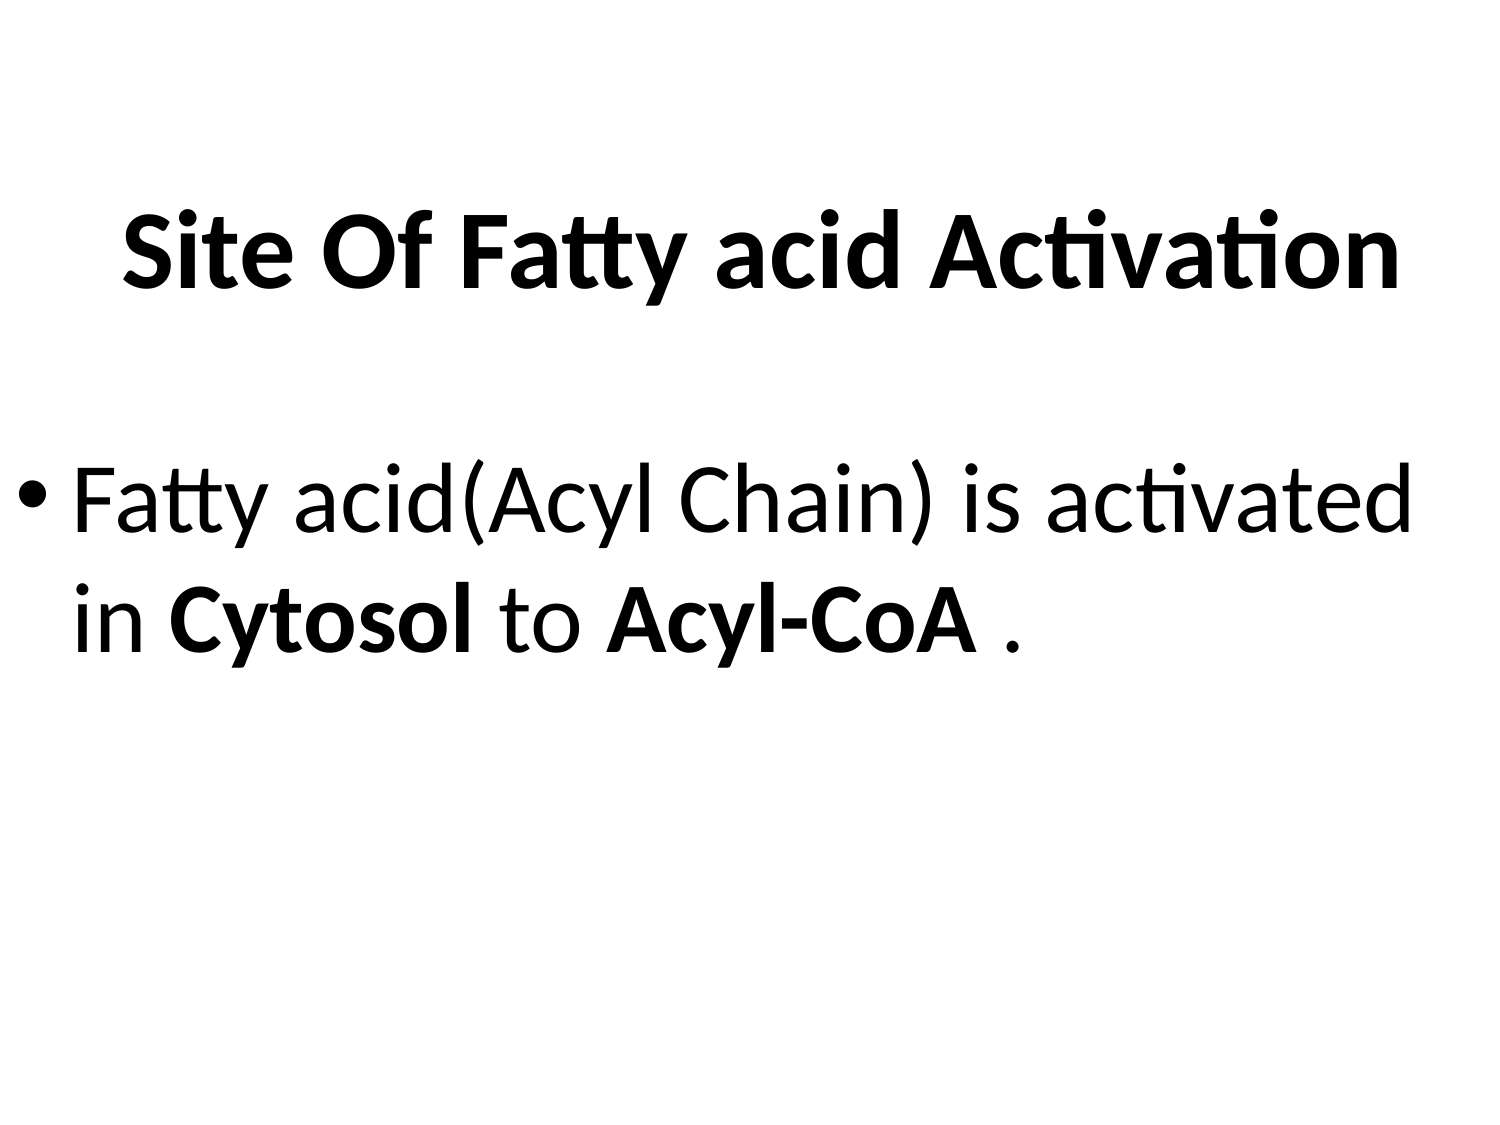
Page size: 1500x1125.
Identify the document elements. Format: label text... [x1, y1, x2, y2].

title Site Of Fatty acid Activation [87, 149, 1438, 338]
list Fatty acid(Acyl Chain) is activated in Cytosol to Acyl-CoA . [0, 425, 1450, 1038]
